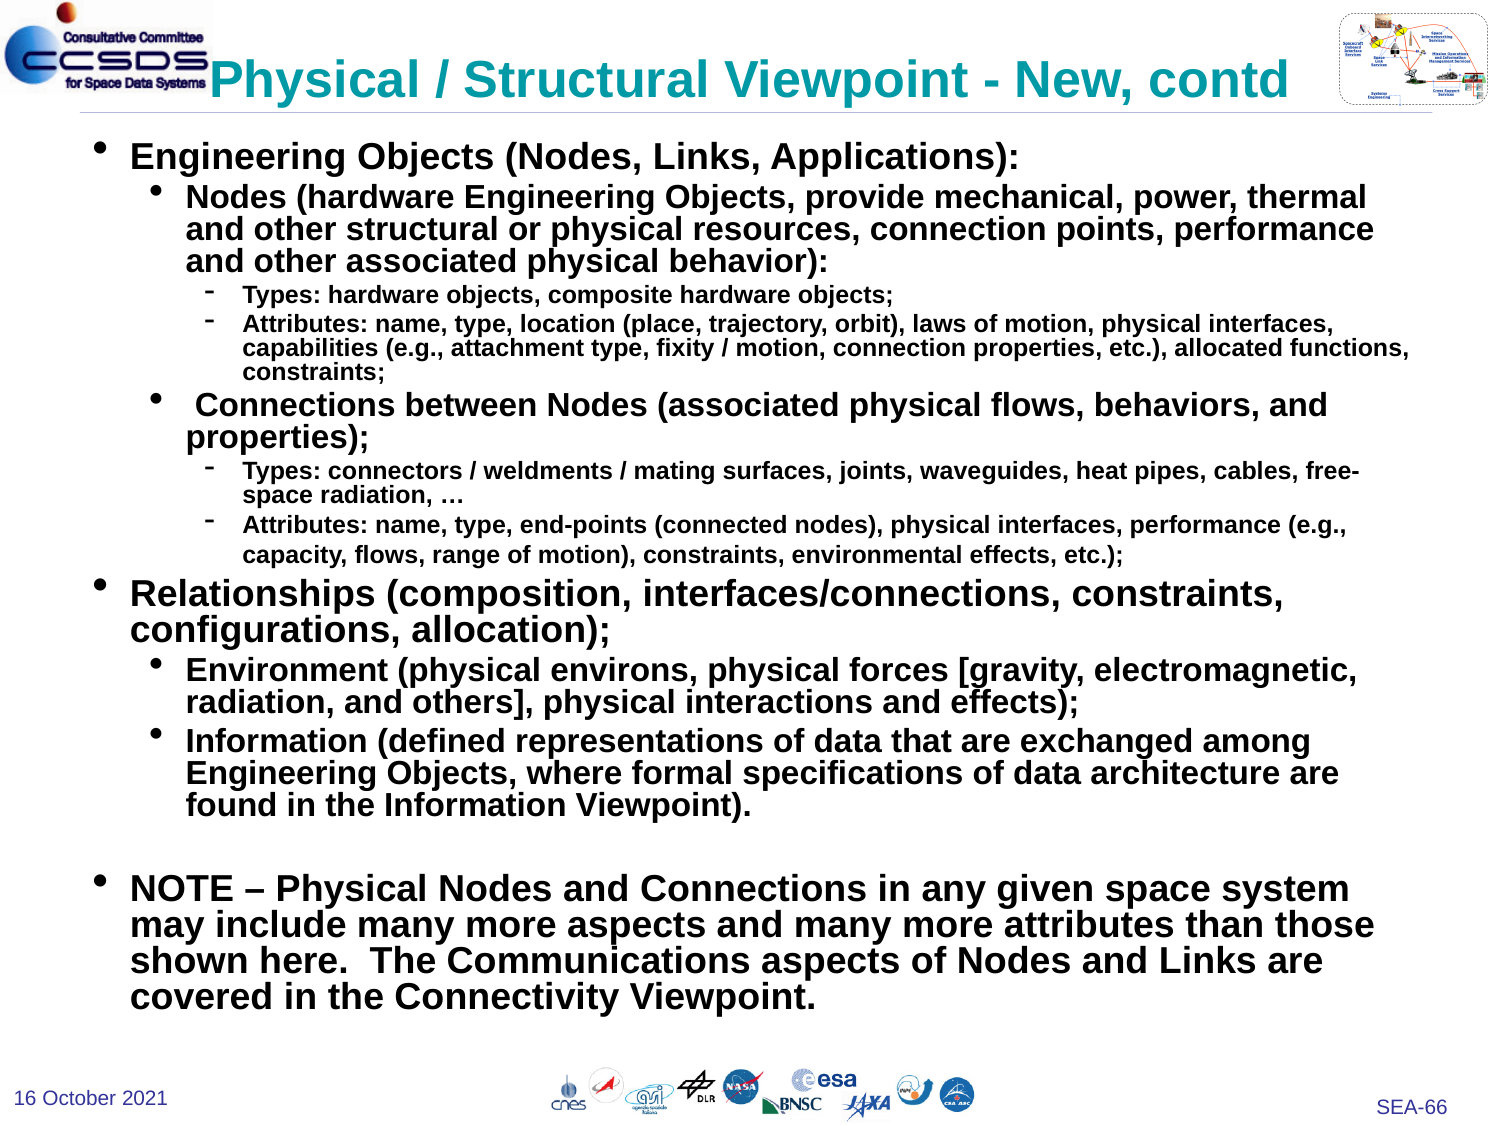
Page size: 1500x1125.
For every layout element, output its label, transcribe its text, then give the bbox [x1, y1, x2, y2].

list Engineering Objects (Nodes, Links, Applications): Nodes (hardware Engineering Objects, provide mechanical, power, thermal and other structural or physical resources, connection points, performance and other associated physical behavior): Types: hardware objects, composite hardware objects; Attributes: name, type, location (place, trajectory, orbit), laws of motion, physical interfaces, capabilities (e.g., attachment type, fixity / motion, connection properties, etc.), allocated functions, constraints; Connections between Nodes (associated physical flows, behaviors, and properties); Types: connectors / weldments / mating surfaces, joints, waveguides, heat pipes, cables, free-space radiation, … Attributes: name, type, end-points (connected nodes), physical interfaces, performance (e.g., capacity, flows, range of motion), constraints, environmental effects, etc.); Relationships (composition, interfaces/connections, constraints, configurations, allocation); Environment (physical environs, physical forces [gravity, electromagnetic, radiation, and others], physical interactions and effects); Information (defined representations of data that are exchanged among Engineering Objects, where formal specifications of data architecture are found in the Information Viewpoint). NOTE – Physical Nodes and Connections in any given space system may include many more aspects and many more attributes than those shown here. The Communications aspects of Nodes and Links are covered in the Connectivity Viewpoint. [77, 132, 1428, 1050]
title Physical / Structural Viewpoint - New, contd [75, 45, 1425, 233]
picture [0, 0, 213, 94]
picture [1338, 12, 1488, 106]
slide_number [0, 1074, 285, 1120]
picture [549, 1064, 975, 1125]
